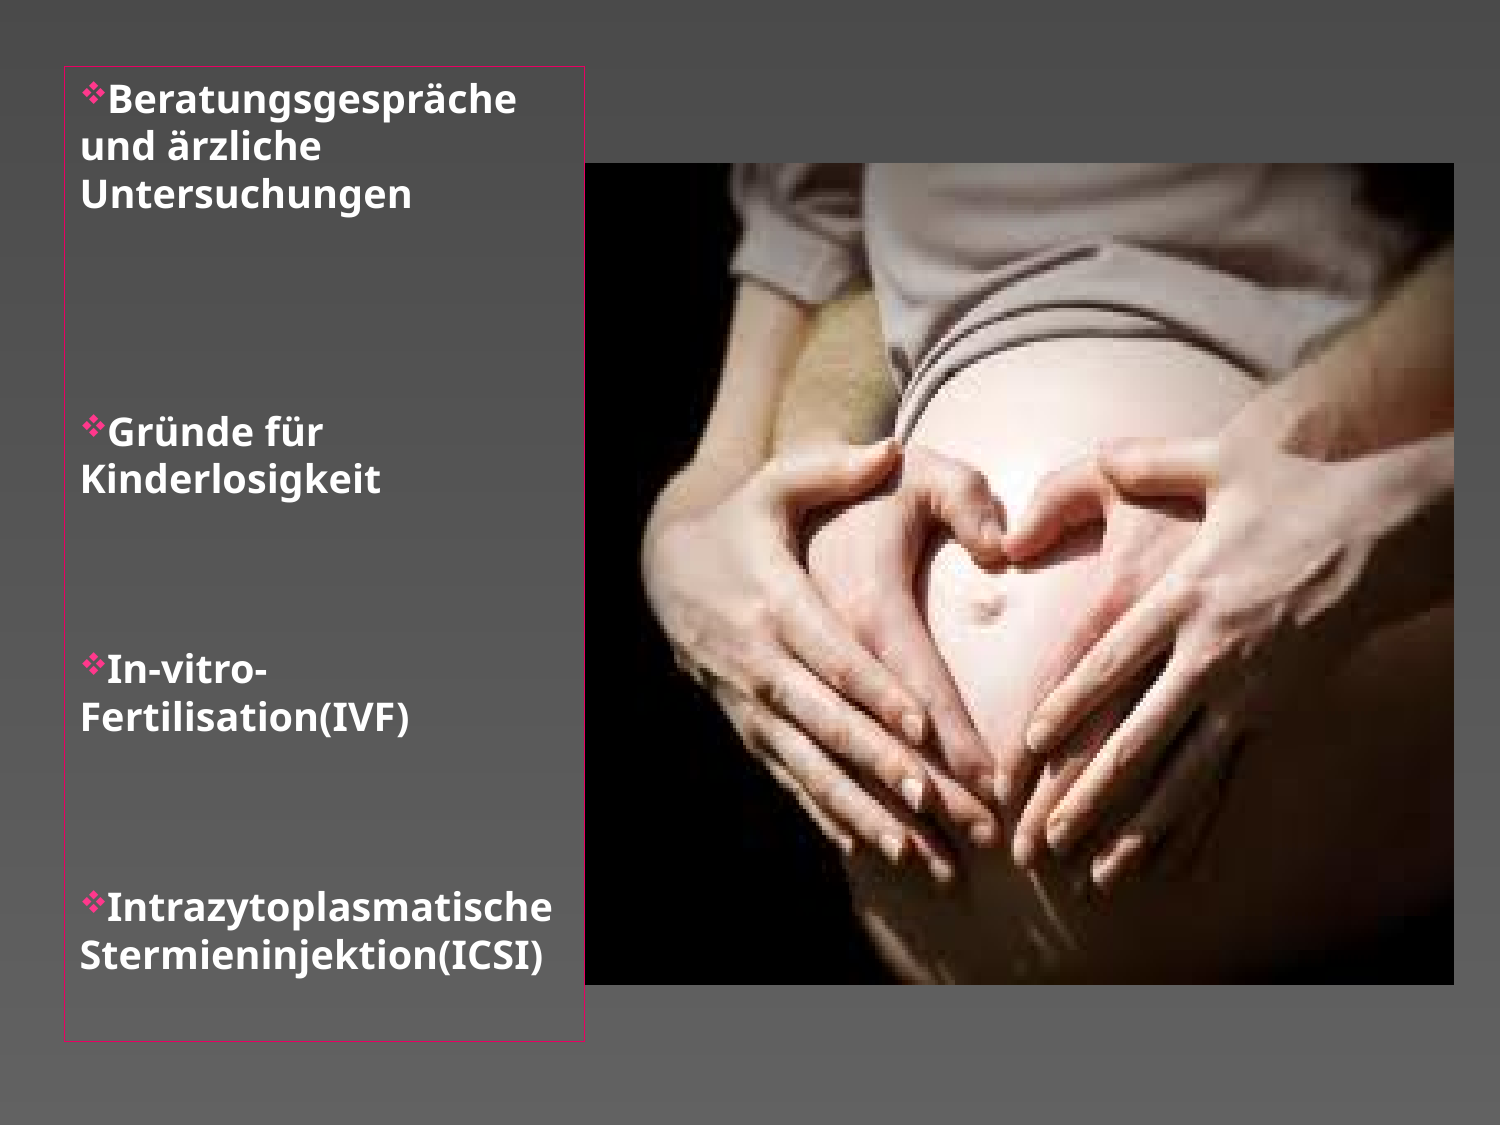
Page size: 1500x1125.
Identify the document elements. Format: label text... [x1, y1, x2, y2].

list Beratungsgespräche und ärzliche Untersuchungen Gründe für Kinderlosigkeit In-vitro-Fertilisation(IVF) Intrazytoplasmatische Stermieninjektion(ICSI) [64, 66, 585, 1042]
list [585, 163, 1454, 985]
